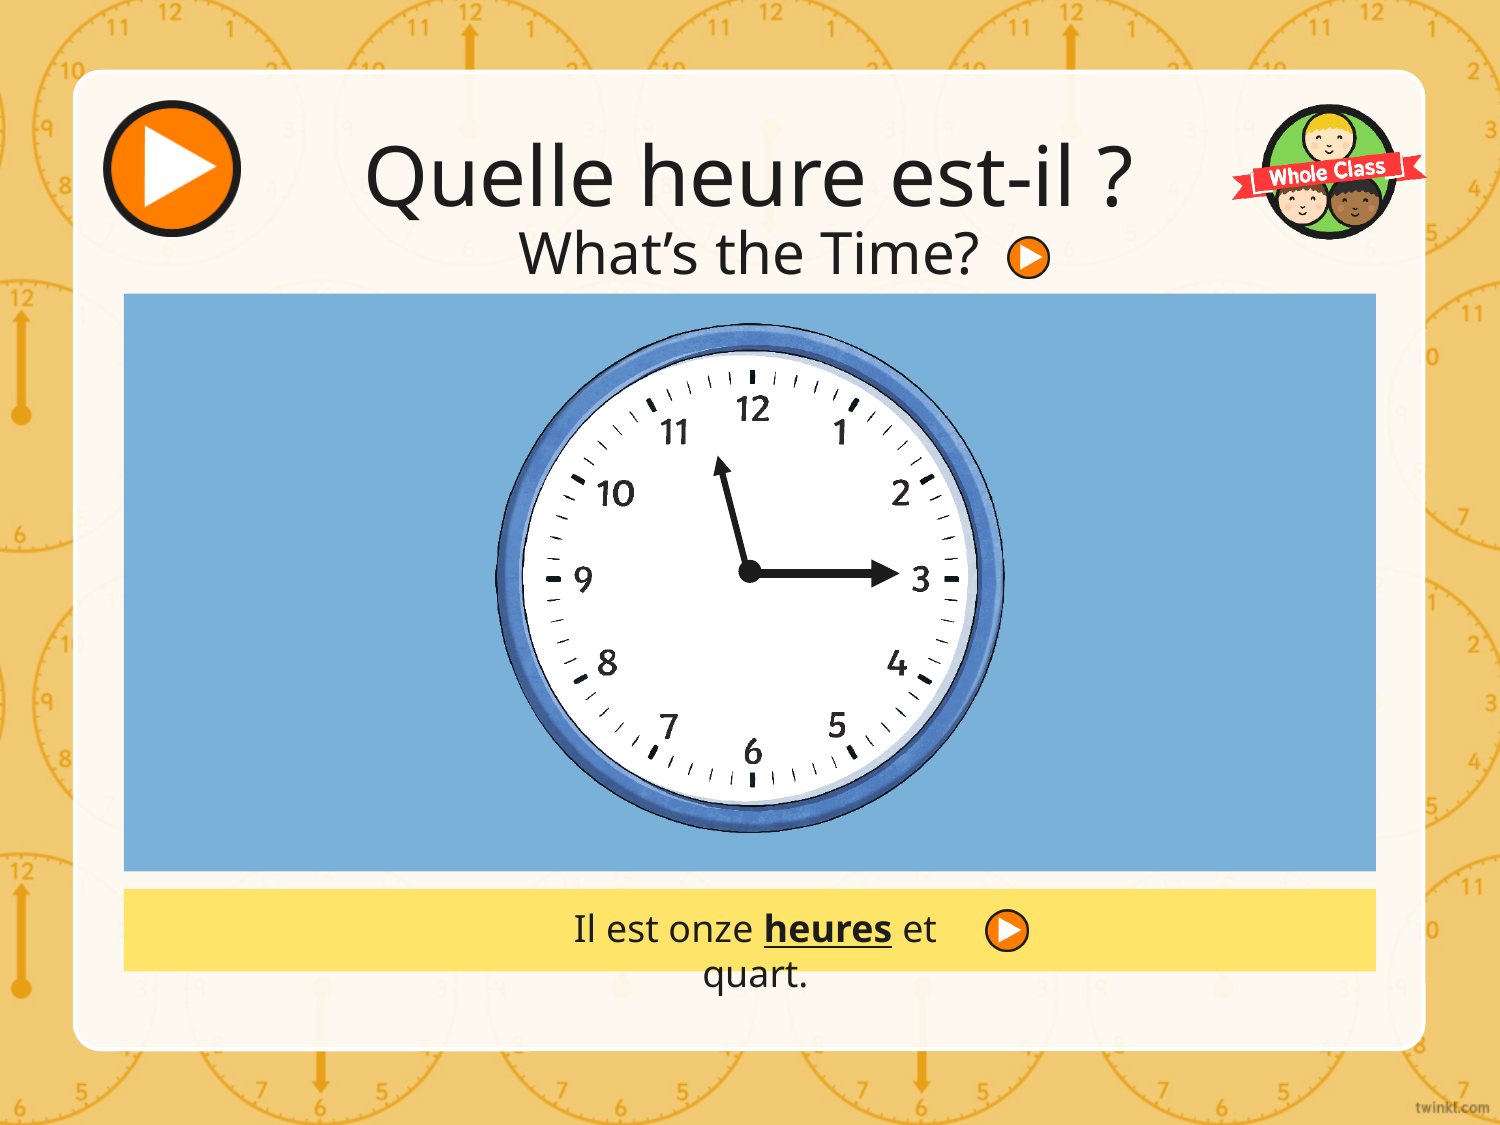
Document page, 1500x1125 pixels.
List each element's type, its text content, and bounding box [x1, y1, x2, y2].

text_box Il est onze heures et quart. [503, 897, 1008, 1003]
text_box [717, 455, 747, 567]
title Quelle heure est-il ? What’s the Time? [73, 78, 1426, 343]
text_box [123, 888, 1377, 972]
text_box [123, 343, 1377, 872]
picture [0, 0, 1500, 1125]
